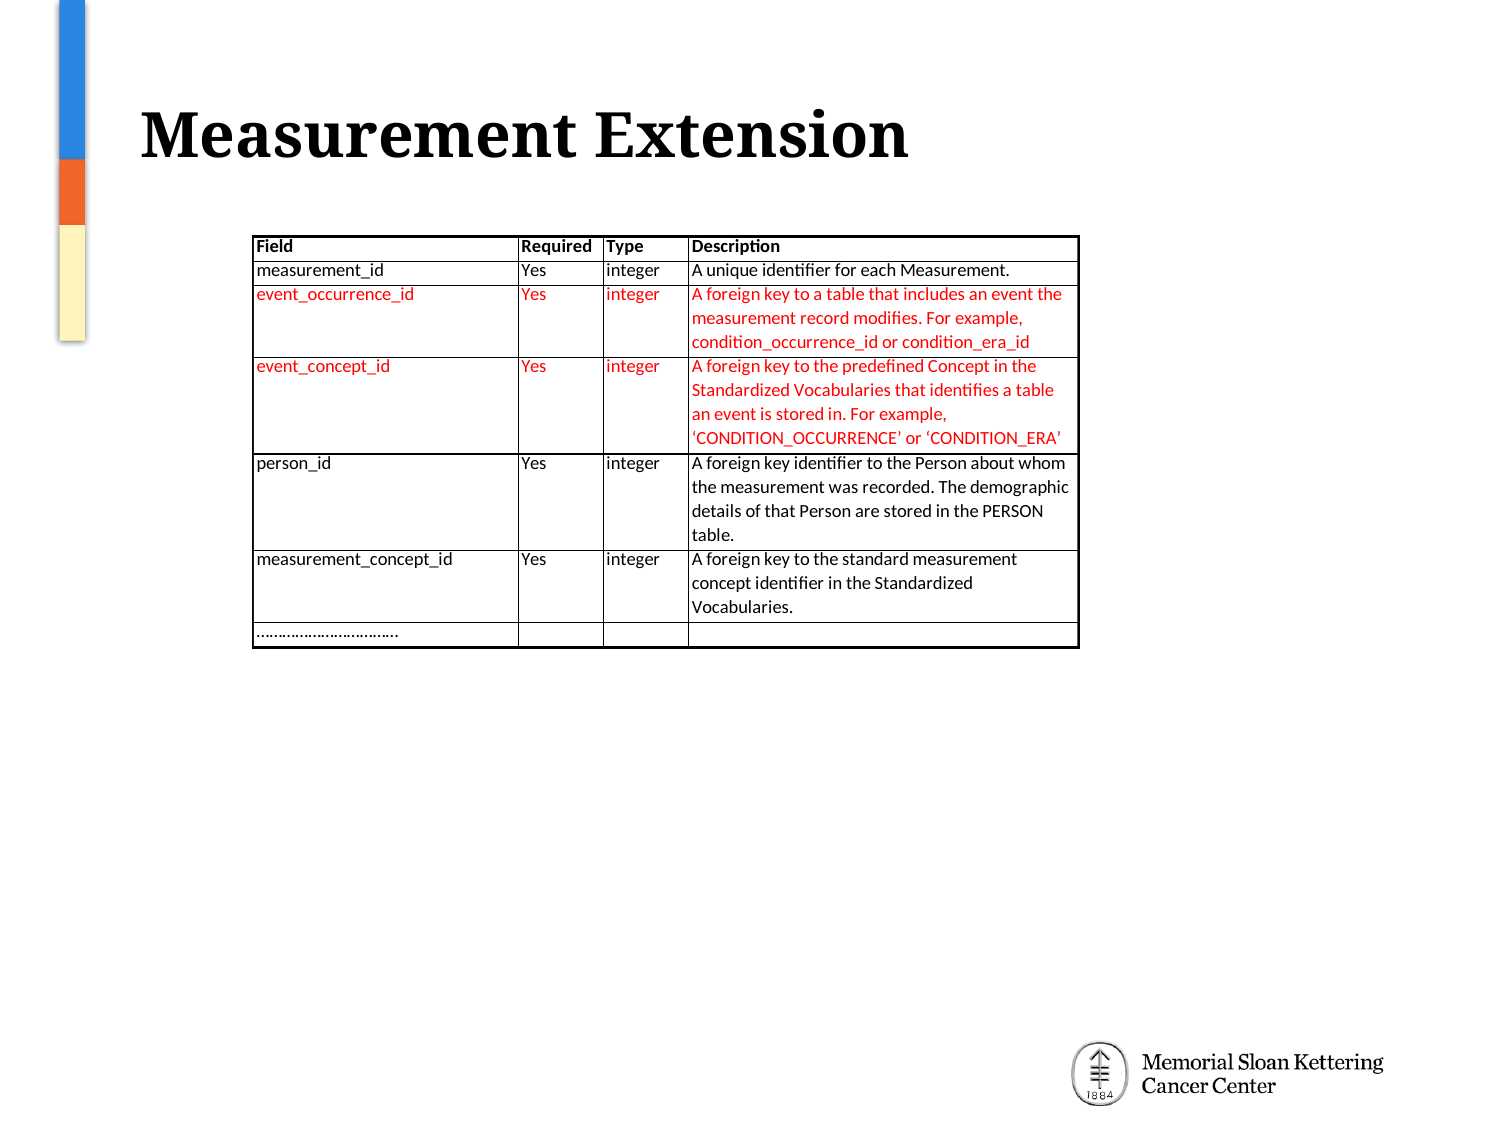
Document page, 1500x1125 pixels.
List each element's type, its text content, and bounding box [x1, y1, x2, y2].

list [253, 236, 1079, 648]
title Measurement Extension [125, 48, 1386, 178]
